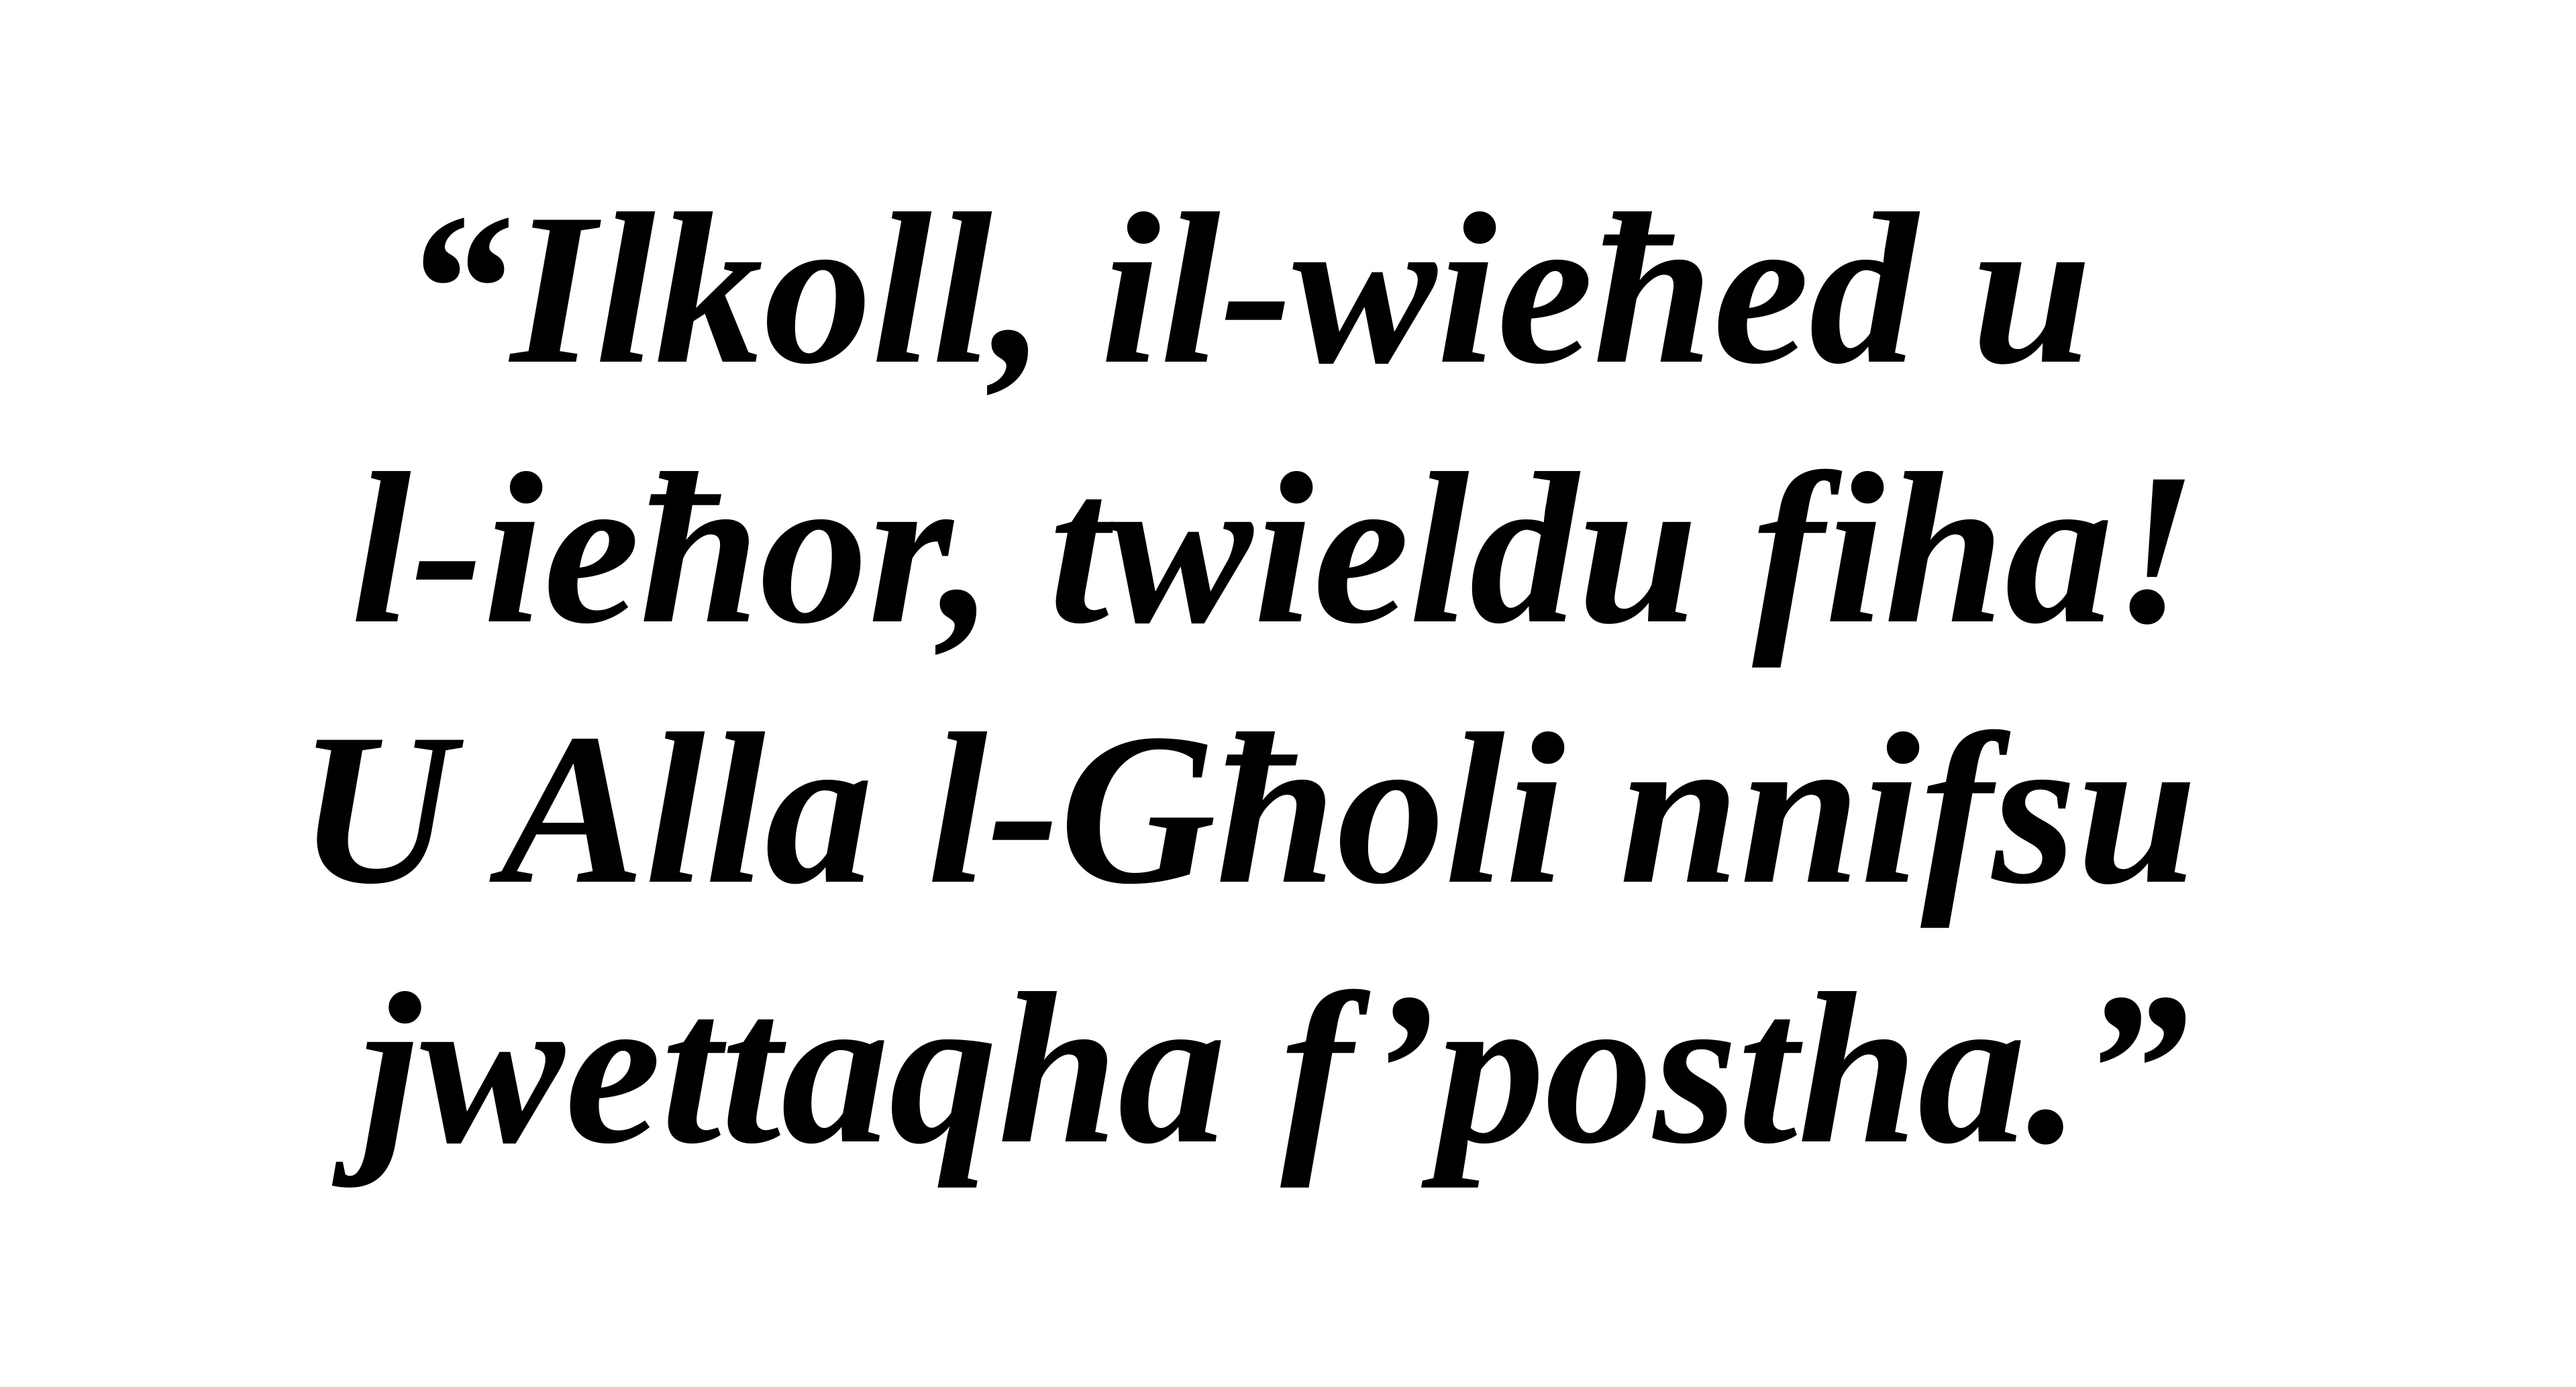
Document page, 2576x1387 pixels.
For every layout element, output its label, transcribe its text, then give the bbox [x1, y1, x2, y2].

text_box “Ilkoll, il-wieħed u l-ieħor, twieldu fiha! U Alla l-Għoli nnifsu jwettaqha f’postha.” [67, 140, 2485, 1190]
